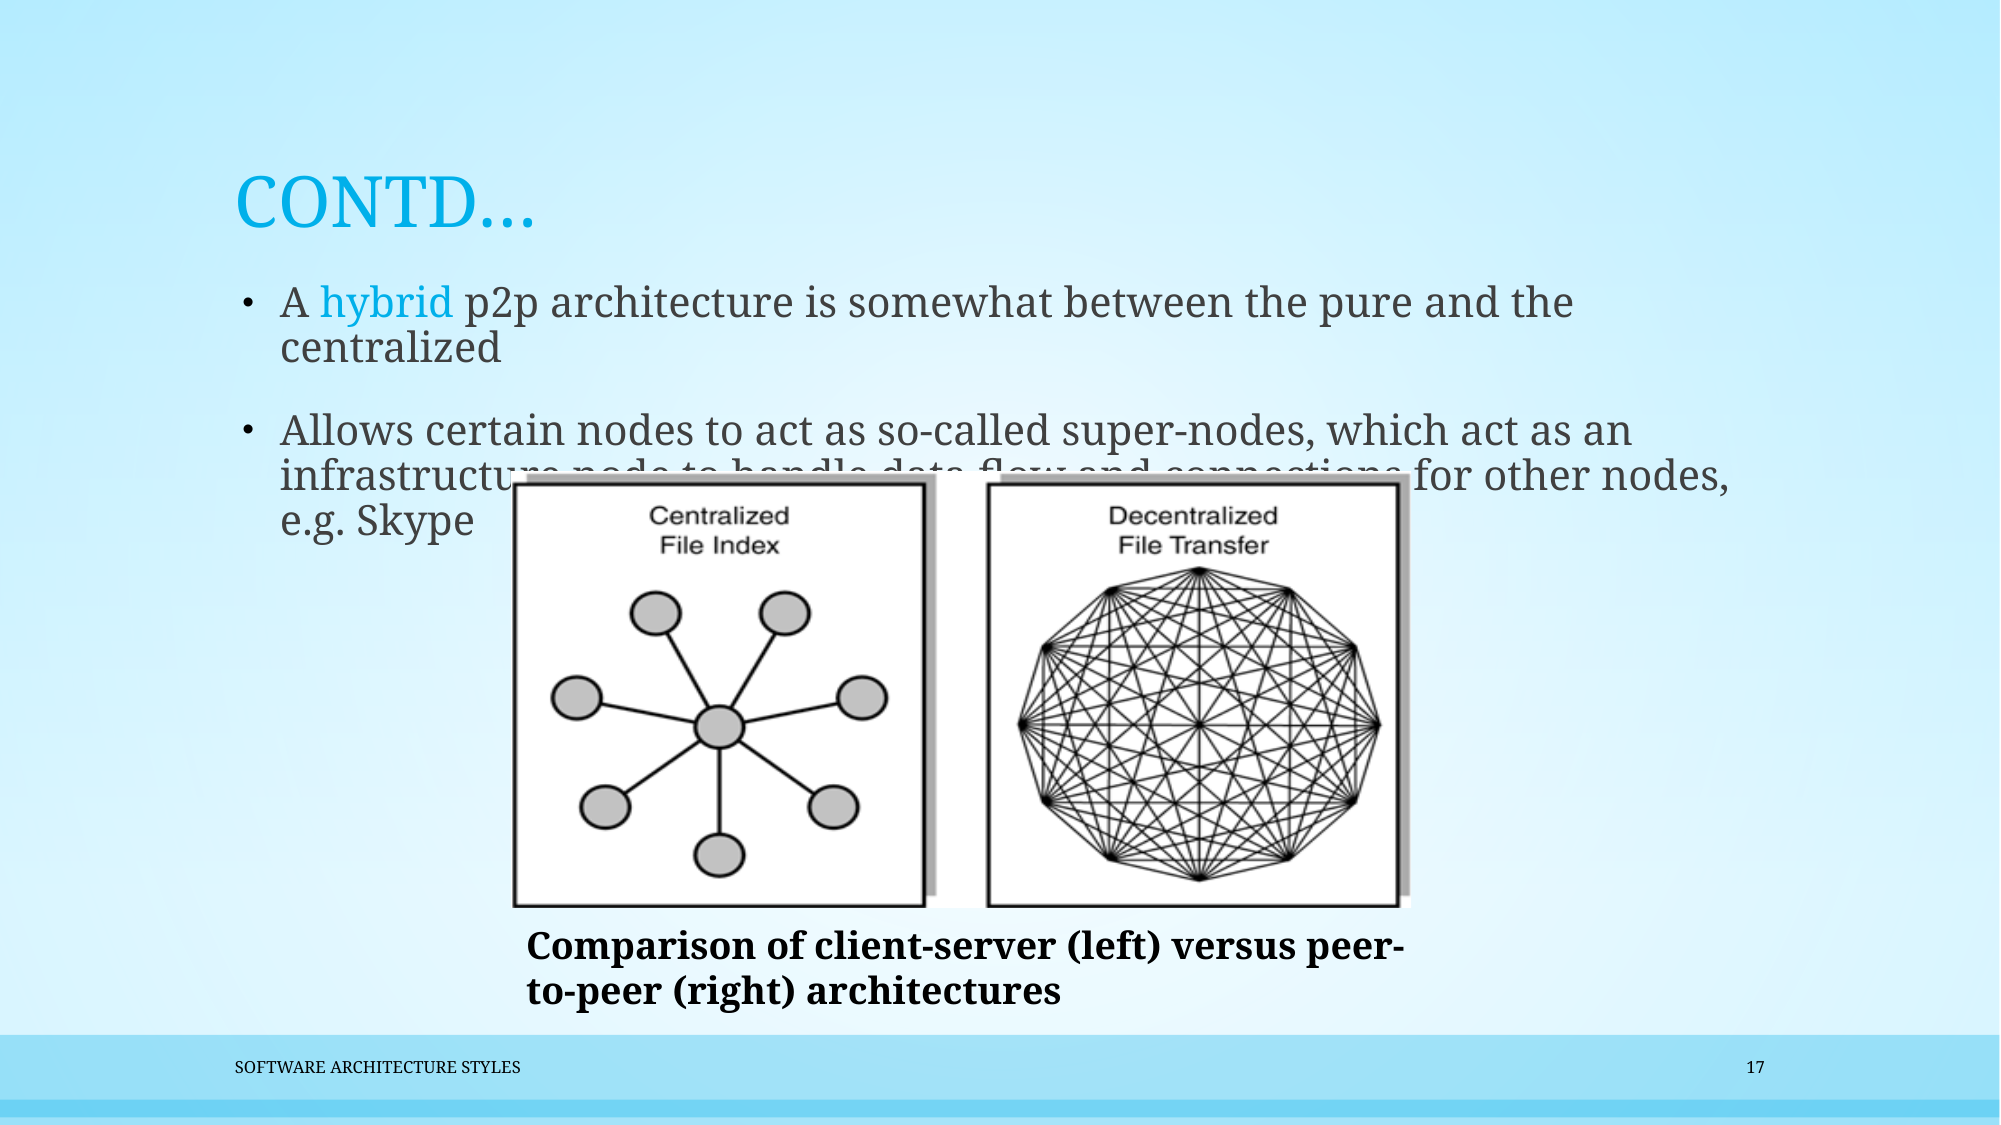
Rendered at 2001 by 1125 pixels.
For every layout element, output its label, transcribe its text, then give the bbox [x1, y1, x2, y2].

footer Software Architecture Styles [219, 1048, 1395, 1088]
slide_number 17 [1674, 1048, 1780, 1088]
title CONTD… [219, 71, 1780, 251]
picture [511, 471, 1412, 908]
list A hybrid p2p architecture is somewhat between the pure and the centralized Allows certain nodes to act as so-called super-nodes, which act as an infrastructure node to handle data flow and connections for other nodes, e.g. Skype [219, 274, 1780, 987]
text_box Comparison of client-server (left) versus peer-to-peer (right) architectures [511, 914, 1427, 1020]
